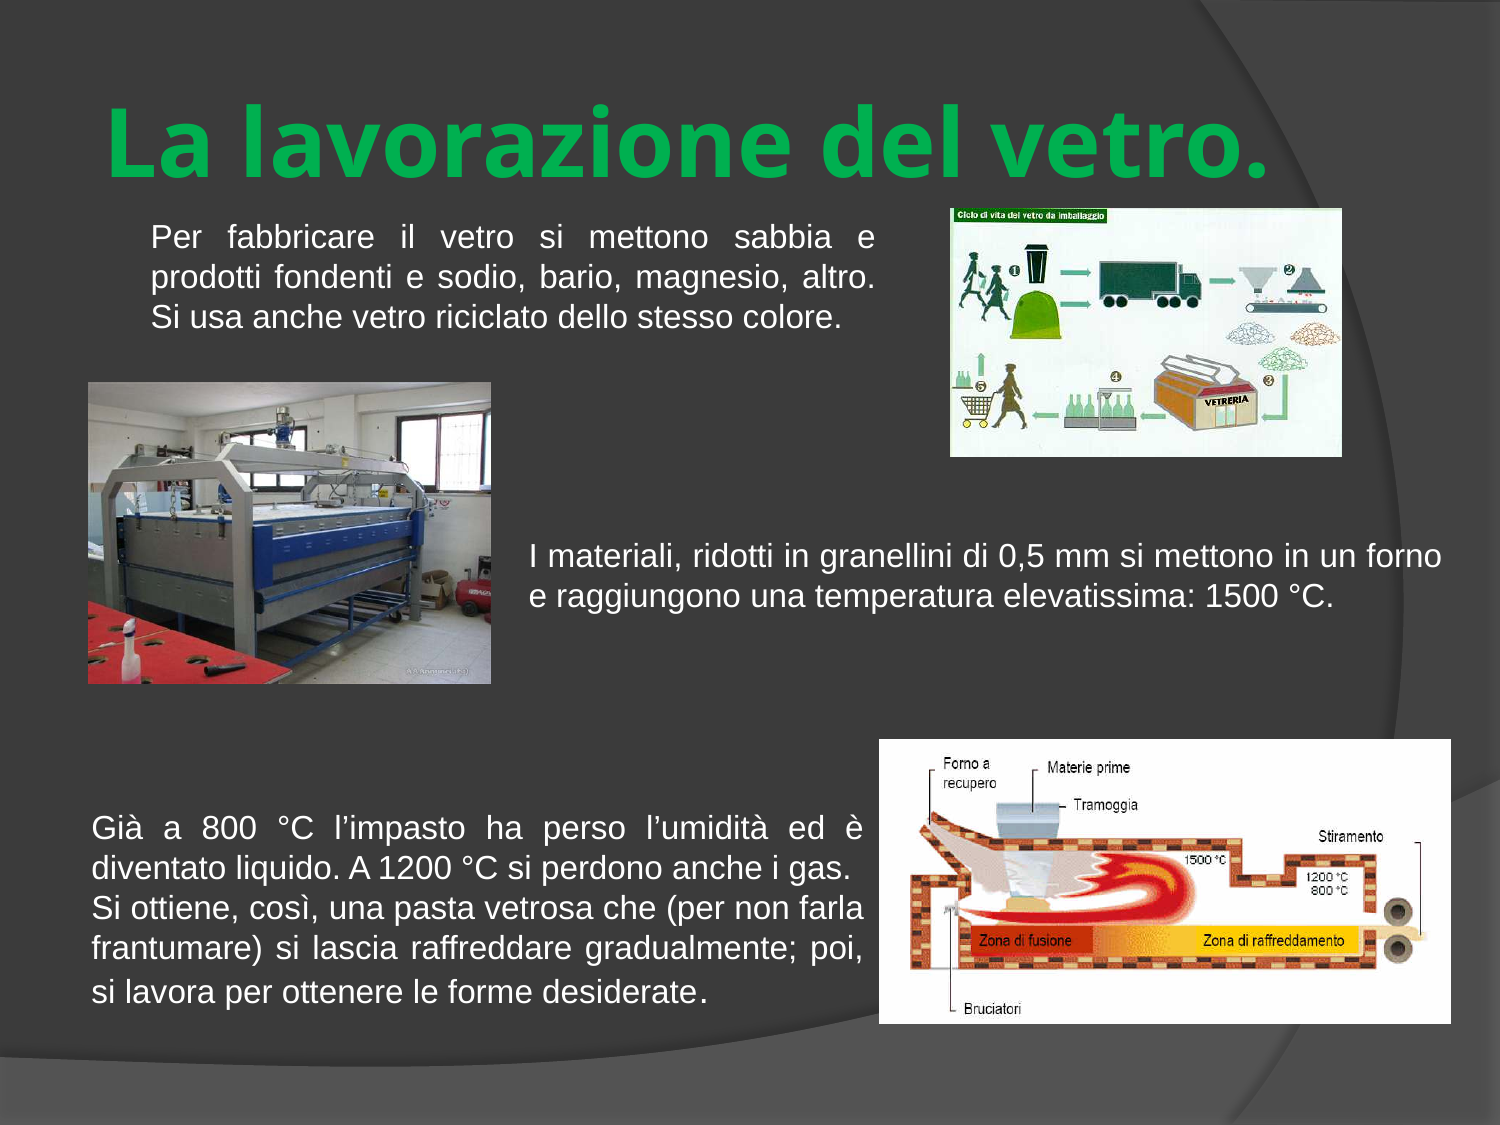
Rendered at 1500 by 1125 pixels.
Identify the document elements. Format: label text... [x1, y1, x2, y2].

text_box Per fabbricare il vetro si mettono sabbia e prodotti fondenti e sodio, bario, magnesio, altro. Si usa anche vetro riciclato dello stesso colore. [135, 208, 892, 343]
picture [879, 739, 1451, 1024]
text_box I materiali, ridotti in granellini di 0,5 mm si mettono in un forno e raggiungono una temperatura elevatissima: 1500 °C. [513, 527, 1459, 622]
text_box Già a 800 °C l’impasto ha perso l’umidità ed è diventato liquido. A 1200 °C si perdono anche i gas. Si ottiene, così, una pasta vetrosa che (per non farla frantumare) si lascia raffreddare gradualmente; poi, si lavora per ottenere le forme desiderate. [76, 798, 870, 1019]
picture [950, 207, 1342, 457]
picture [88, 382, 491, 684]
title La lavorazione del vetro. [75, 45, 1300, 233]
